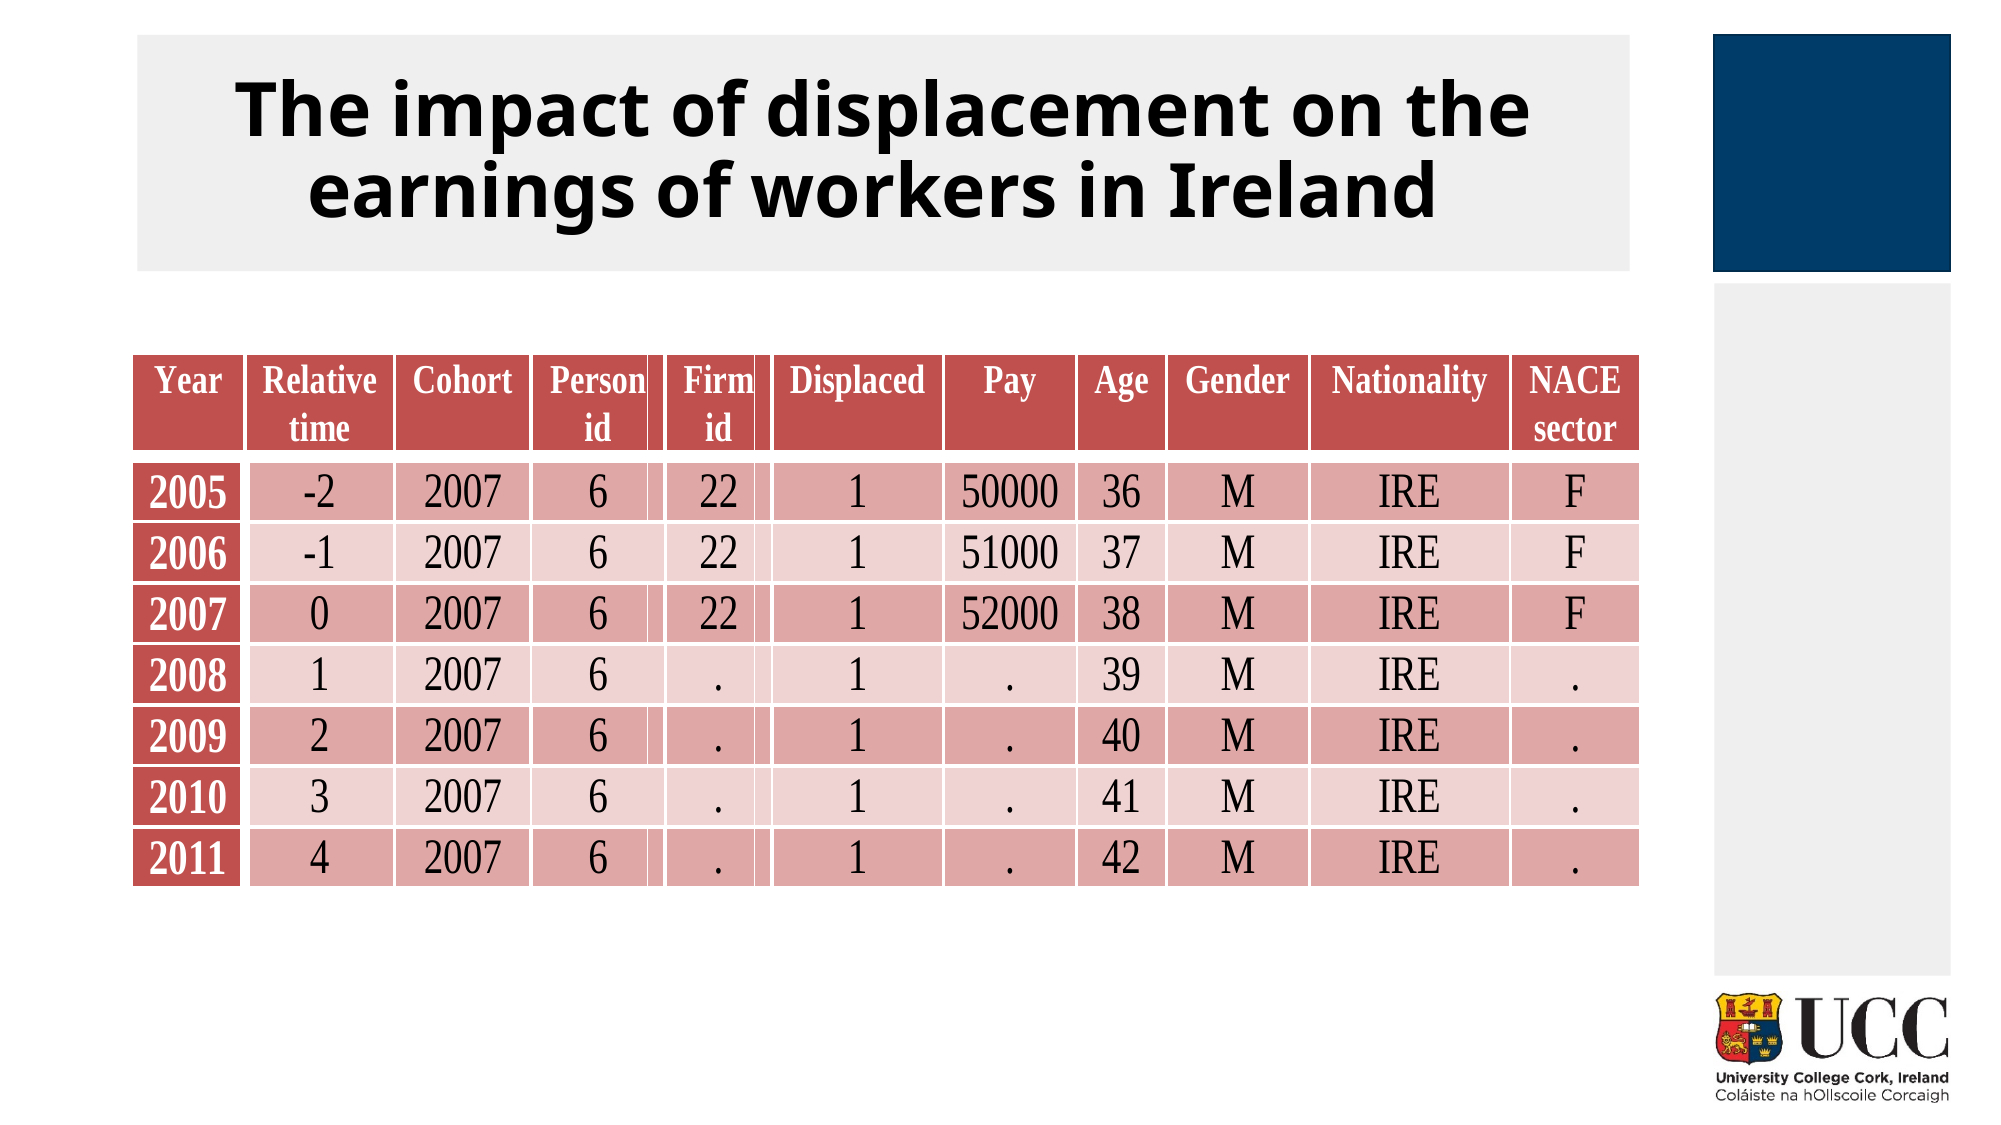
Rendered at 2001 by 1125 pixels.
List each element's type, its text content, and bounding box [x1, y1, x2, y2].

picture [1713, 991, 1951, 1103]
title The impact of displacement on the earnings of workers in Ireland [137, 34, 1630, 272]
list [129, 351, 1645, 1047]
